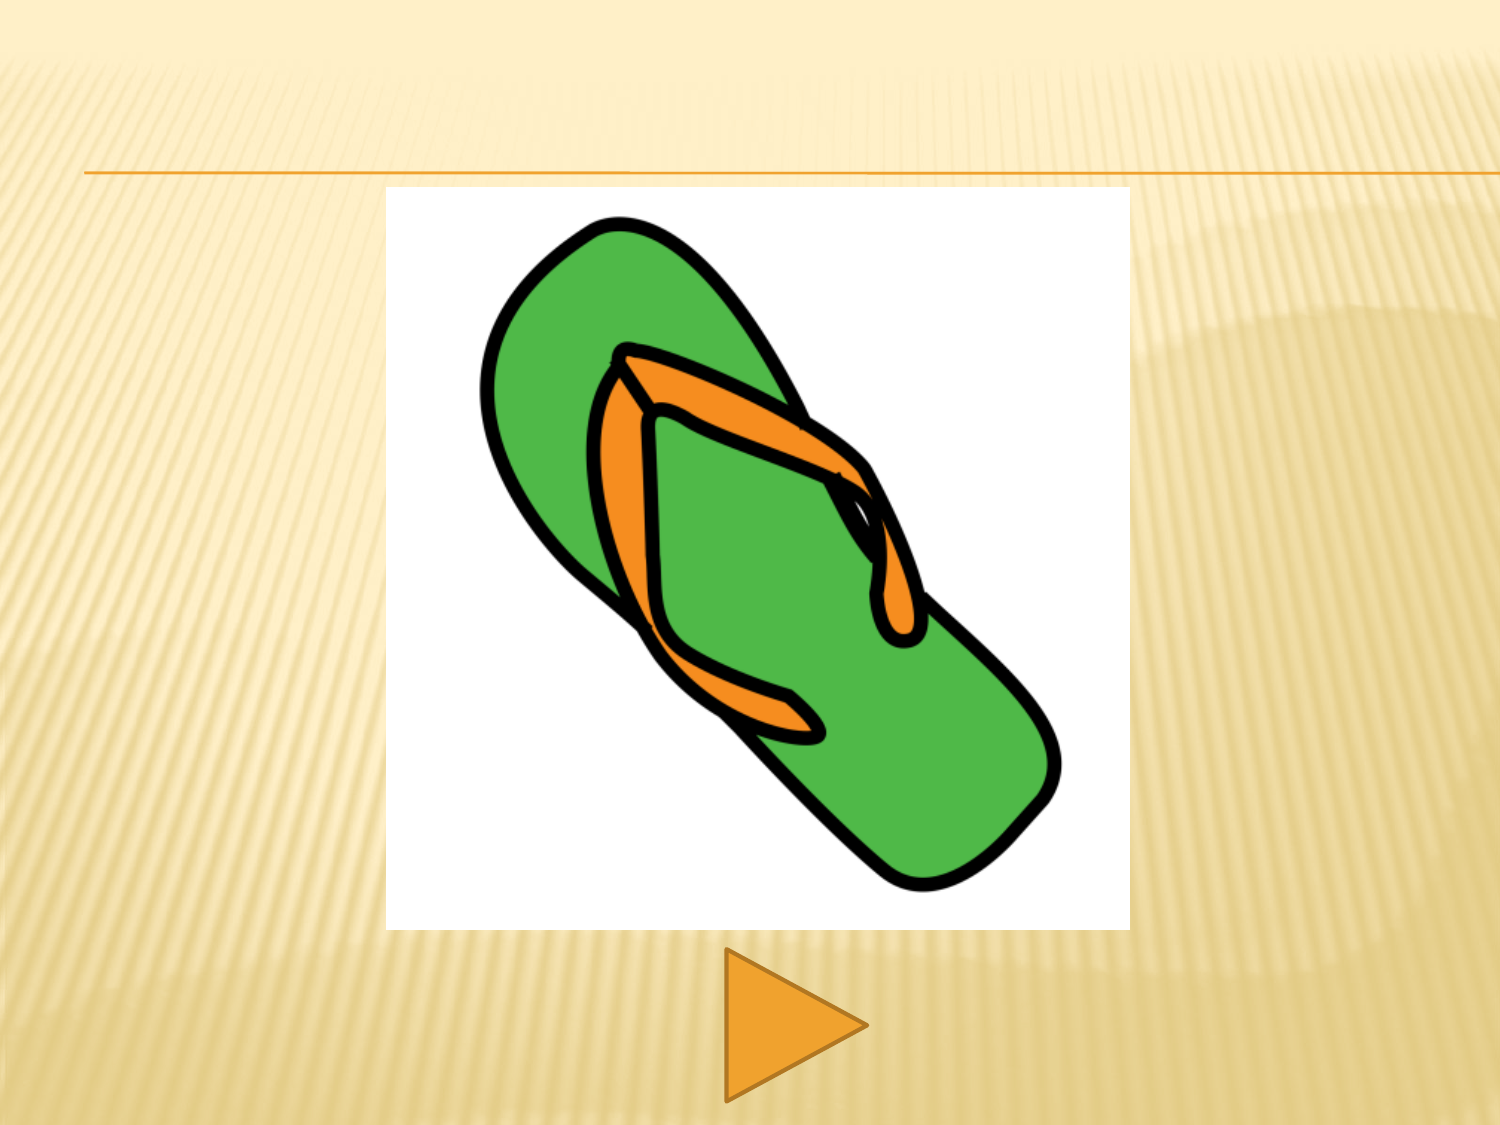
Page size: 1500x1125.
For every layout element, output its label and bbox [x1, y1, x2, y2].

list [386, 187, 1130, 931]
text_box [724, 948, 870, 1104]
